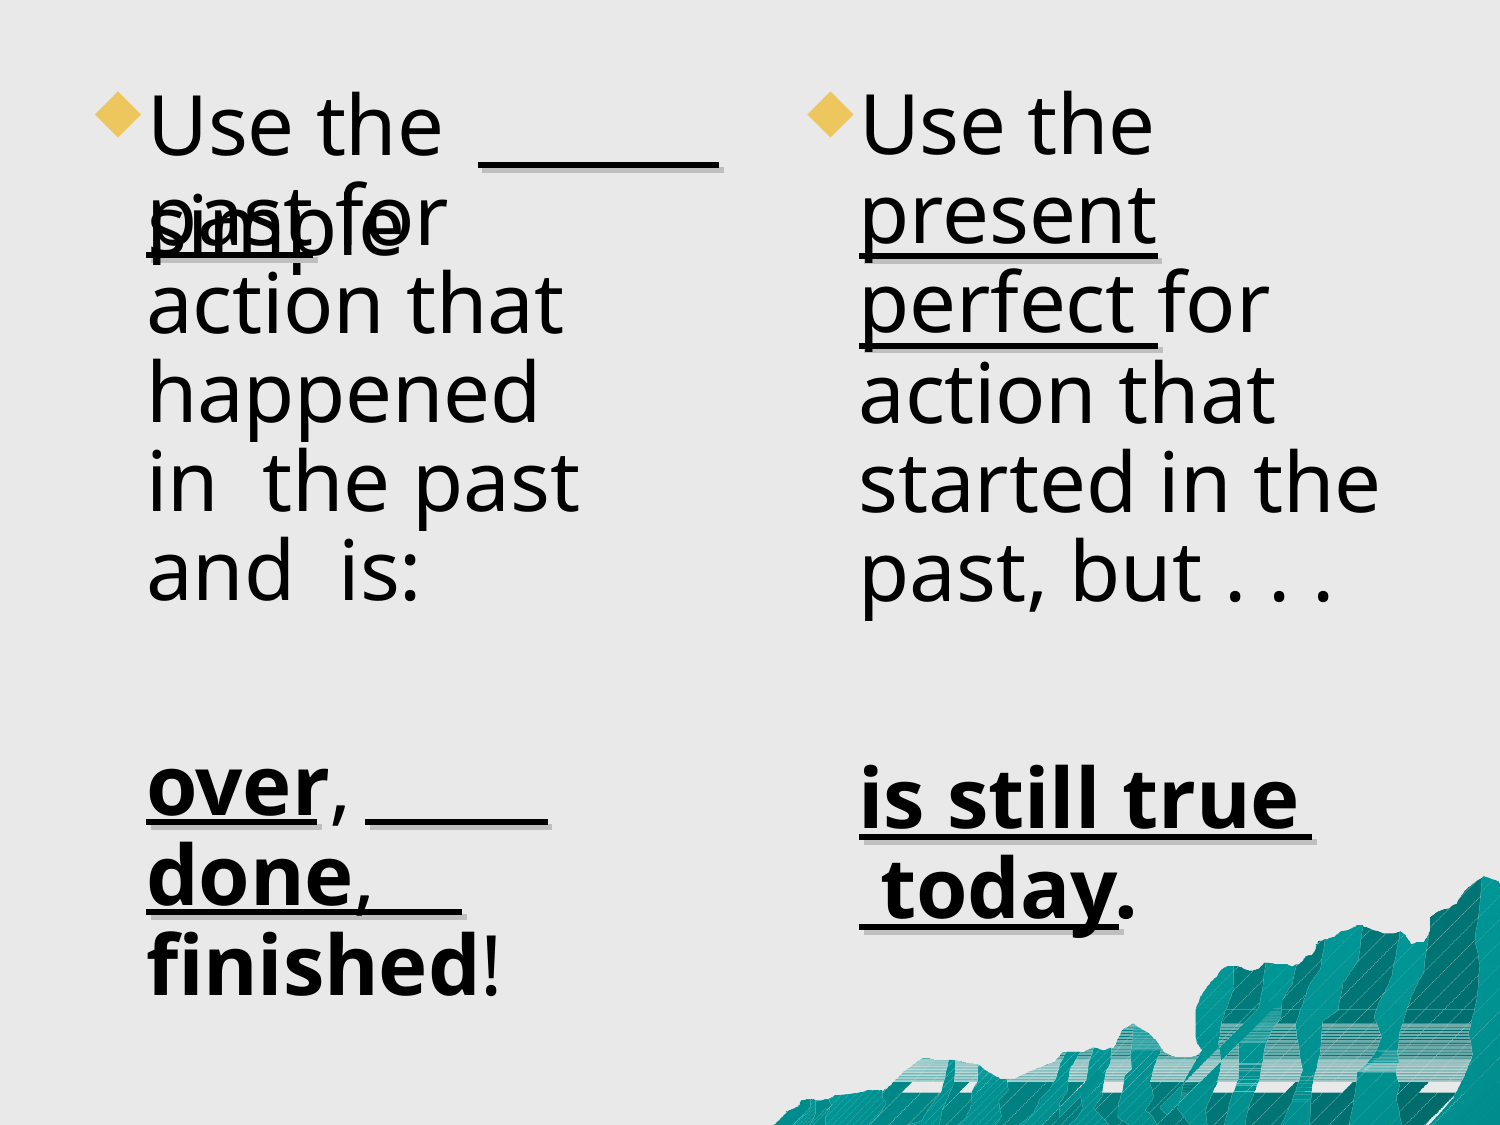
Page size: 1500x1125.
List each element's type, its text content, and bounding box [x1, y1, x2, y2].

text_box past for [144, 160, 467, 250]
text_box action that started in the past, but . . . [856, 340, 1407, 620]
text_box is still true today. [856, 742, 1315, 936]
picture [773, 876, 1500, 1125]
text_box action that happened in the past and is: over, done, finished! [144, 250, 633, 1013]
text_box Use the simple [87, 70, 722, 273]
text_box Use the present perfect for [800, 70, 1312, 350]
